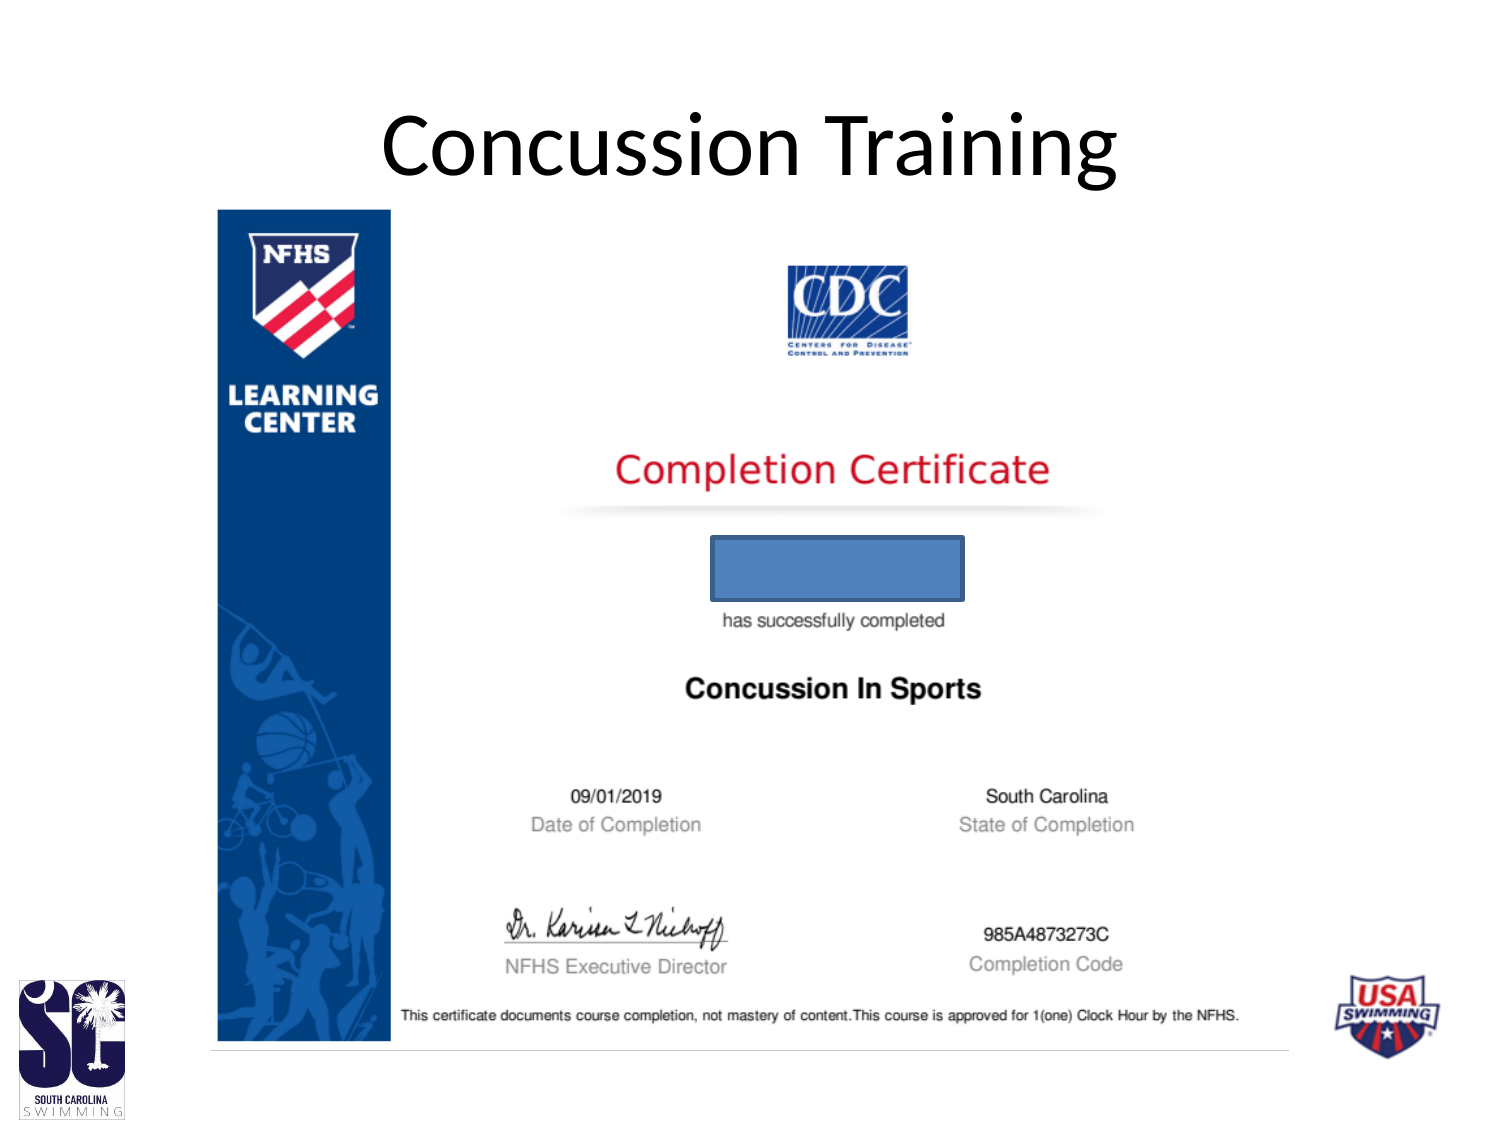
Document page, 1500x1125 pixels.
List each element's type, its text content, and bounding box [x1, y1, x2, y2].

picture [1333, 963, 1442, 1070]
picture [210, 202, 1290, 1051]
title Concussion Training [75, 45, 1425, 233]
picture [19, 980, 125, 1121]
